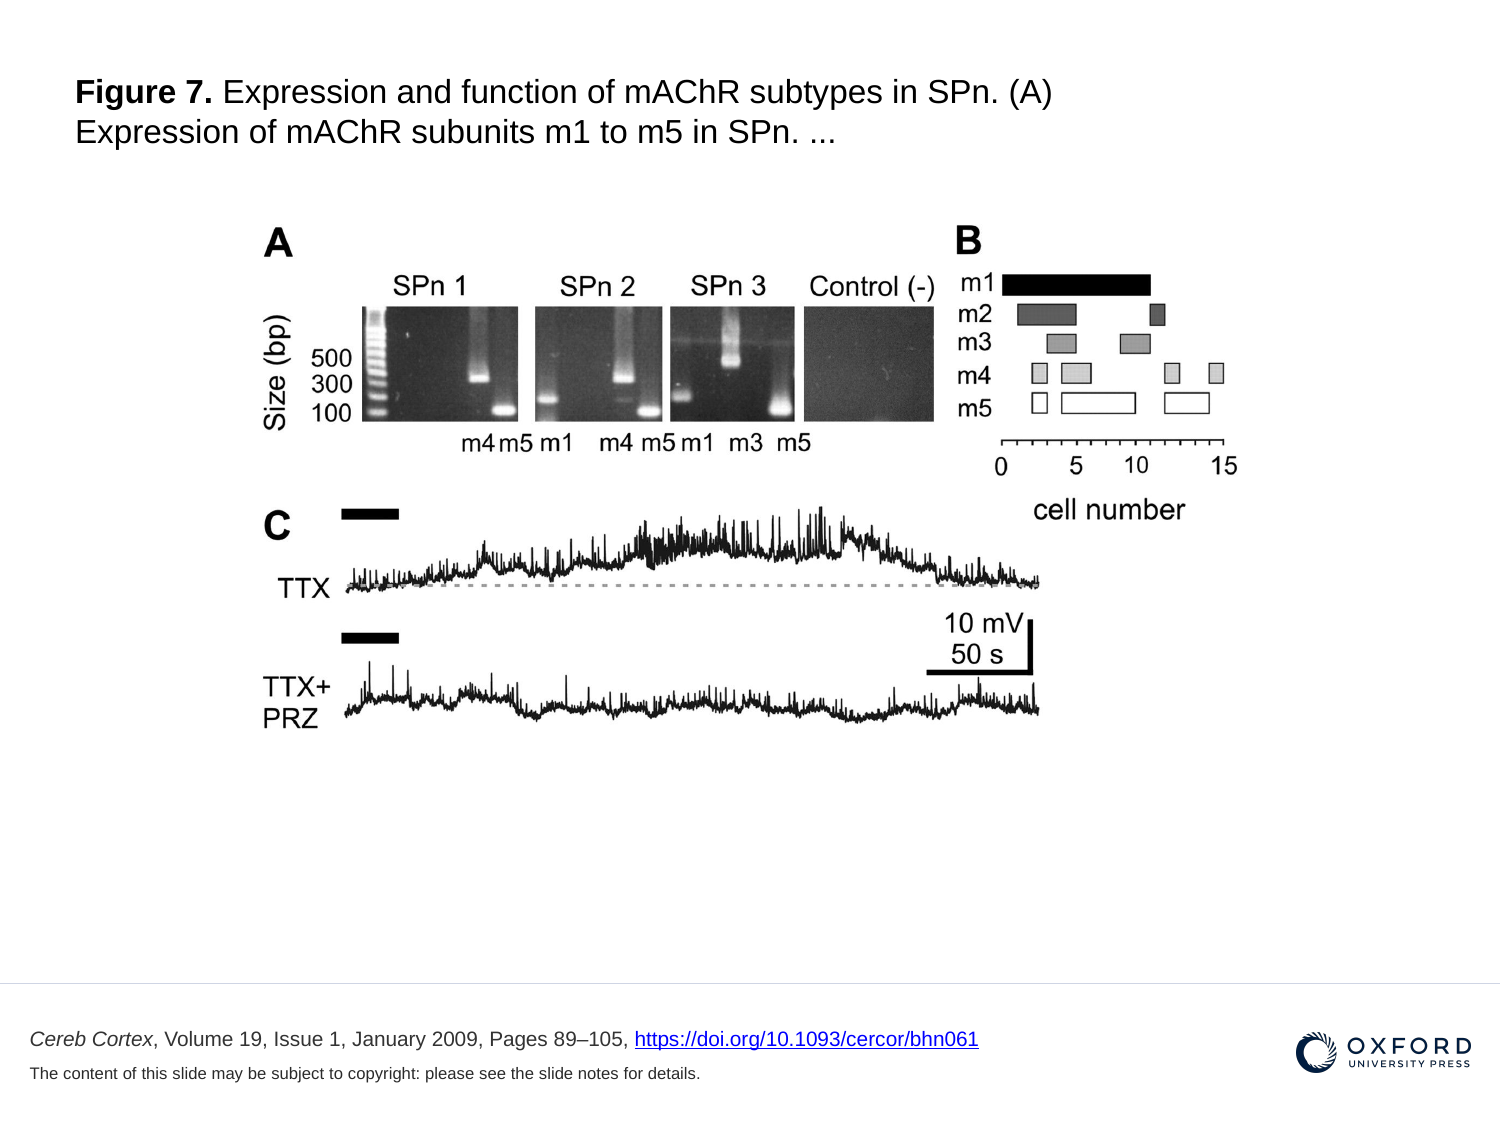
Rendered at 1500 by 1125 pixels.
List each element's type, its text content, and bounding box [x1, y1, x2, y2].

footer Cereb Cortex, Volume 19, Issue 1, January 2009, Pages 89–105, https://doi.org/10.1093/cercor/bhn061 The content of this slide may be subject to copyright: please see the slide notes for details. [0, 983, 1260, 1125]
picture [262, 224, 1238, 729]
title Figure 7. Expression and function of mAChR subtypes in SPn. (A) Expression of mAChR subunits m1 to m5 in SPn. ... [75, 69, 1078, 171]
picture [1296, 1032, 1471, 1073]
